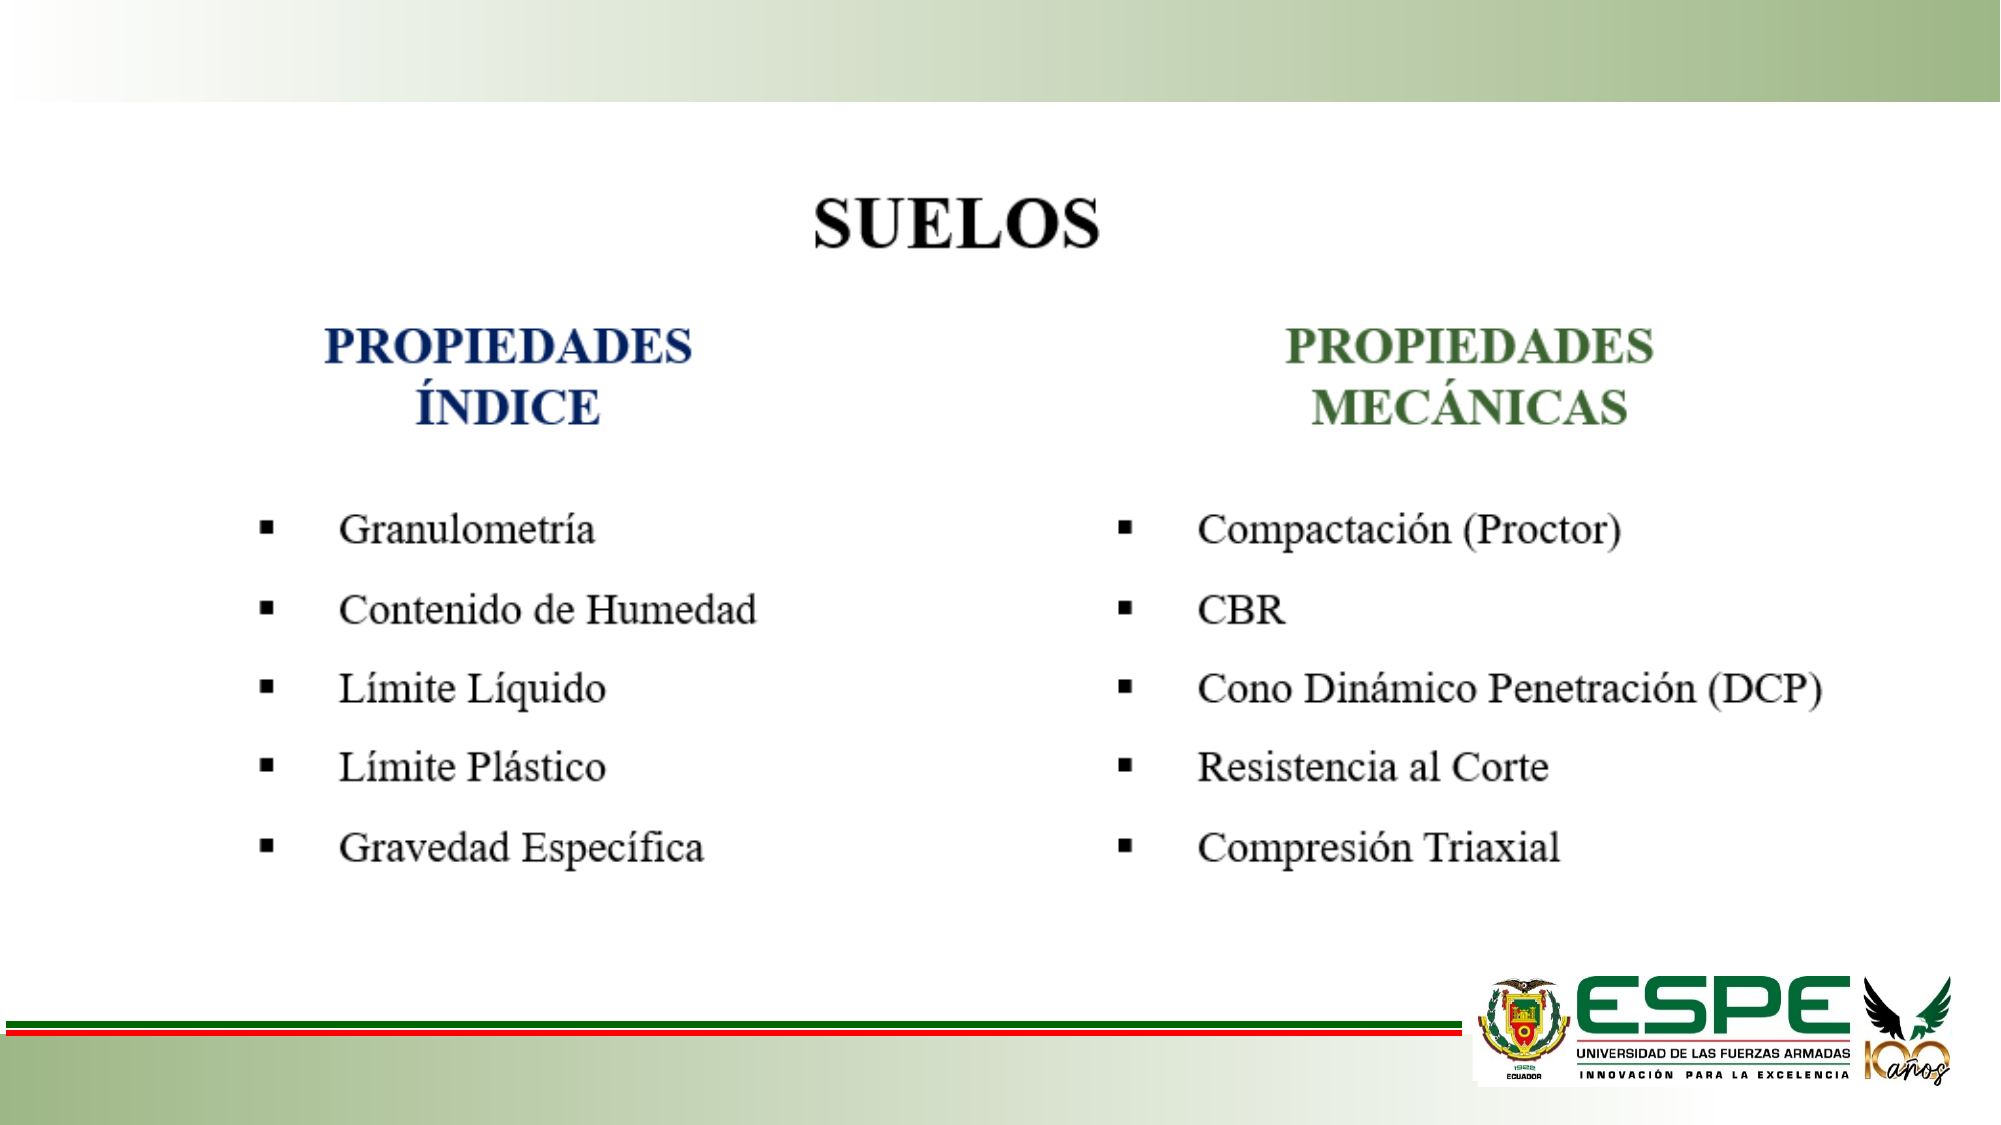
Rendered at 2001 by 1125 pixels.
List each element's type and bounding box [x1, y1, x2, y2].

picture [195, 166, 1859, 888]
picture [1472, 975, 1977, 1088]
